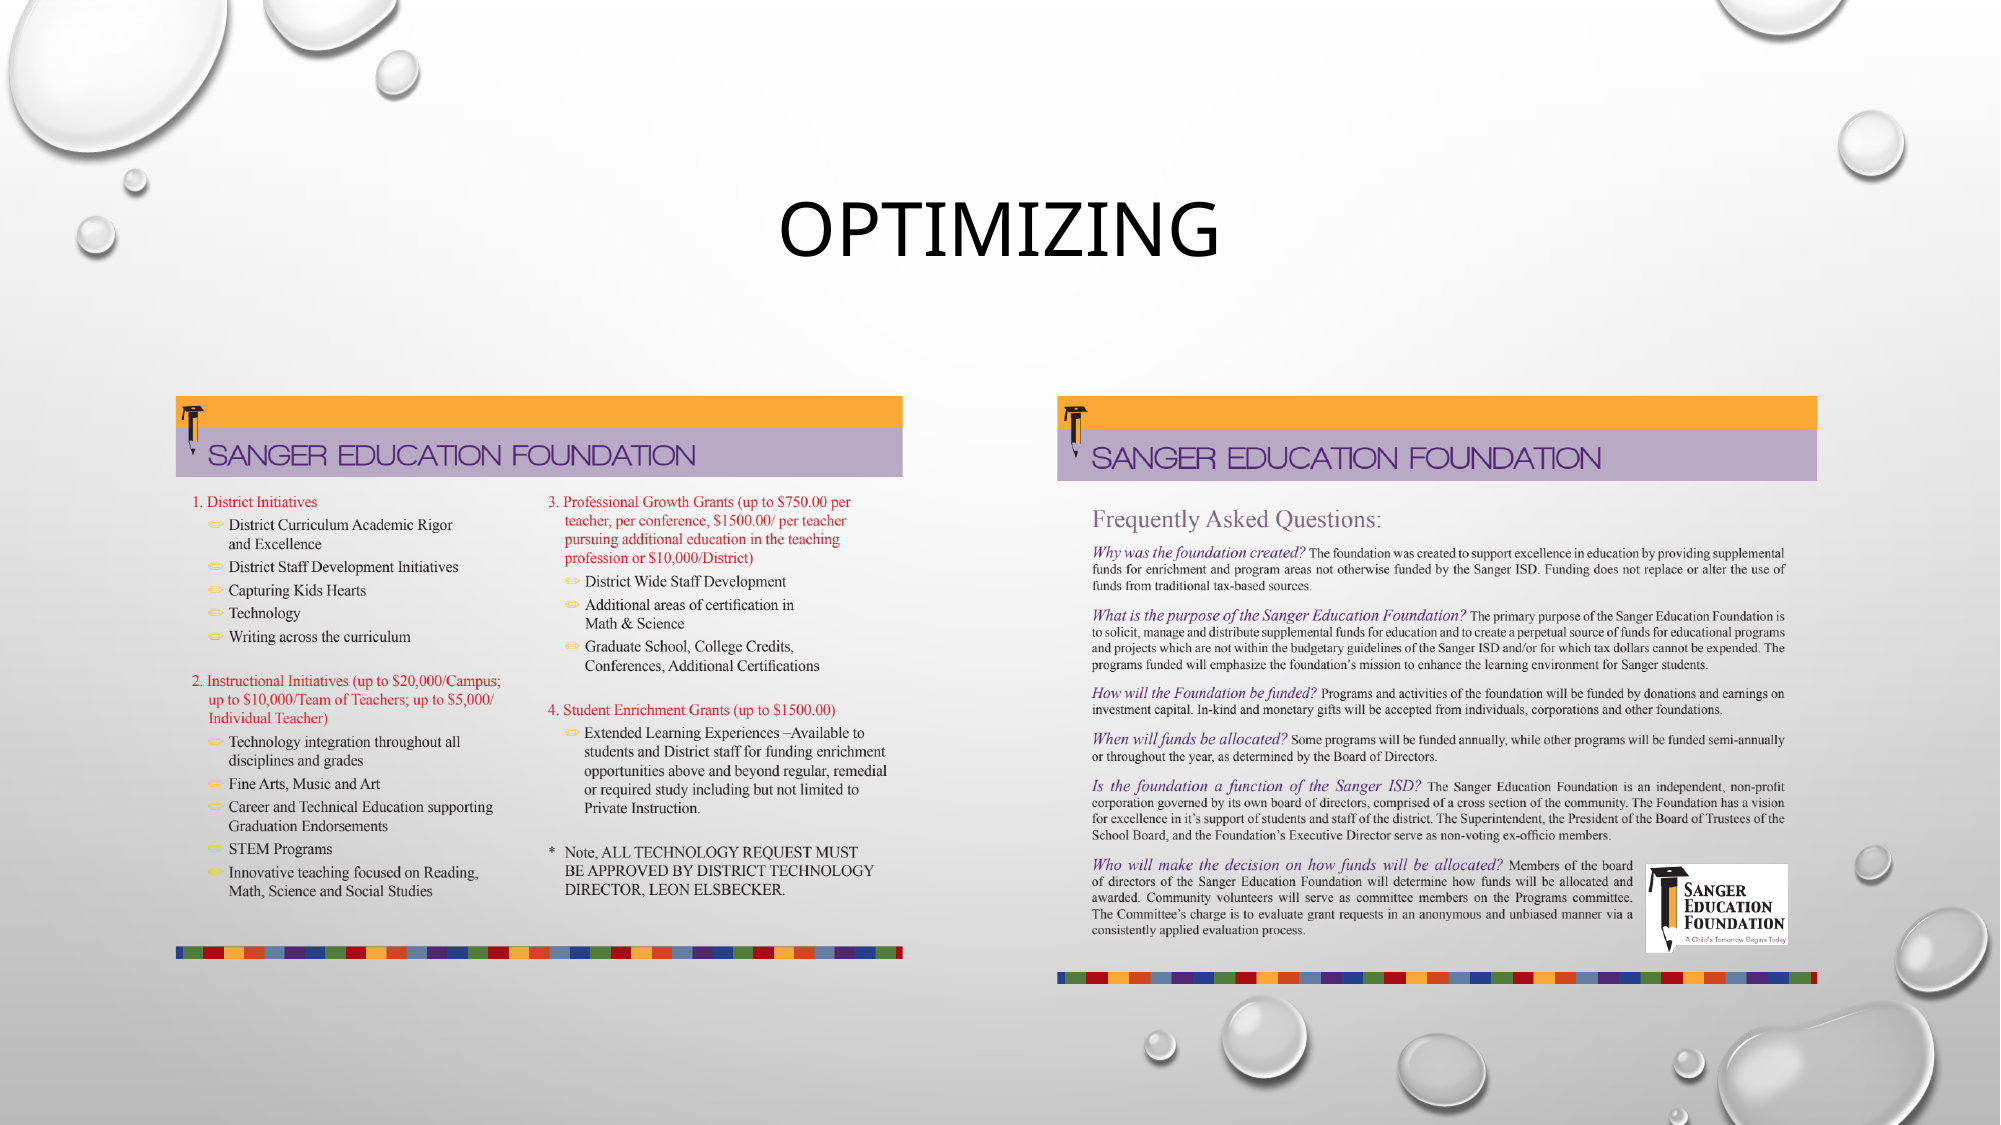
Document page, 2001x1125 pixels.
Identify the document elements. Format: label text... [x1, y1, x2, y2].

title Optimizing [149, 101, 1851, 364]
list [175, 396, 903, 959]
picture [0, 0, 2000, 1125]
